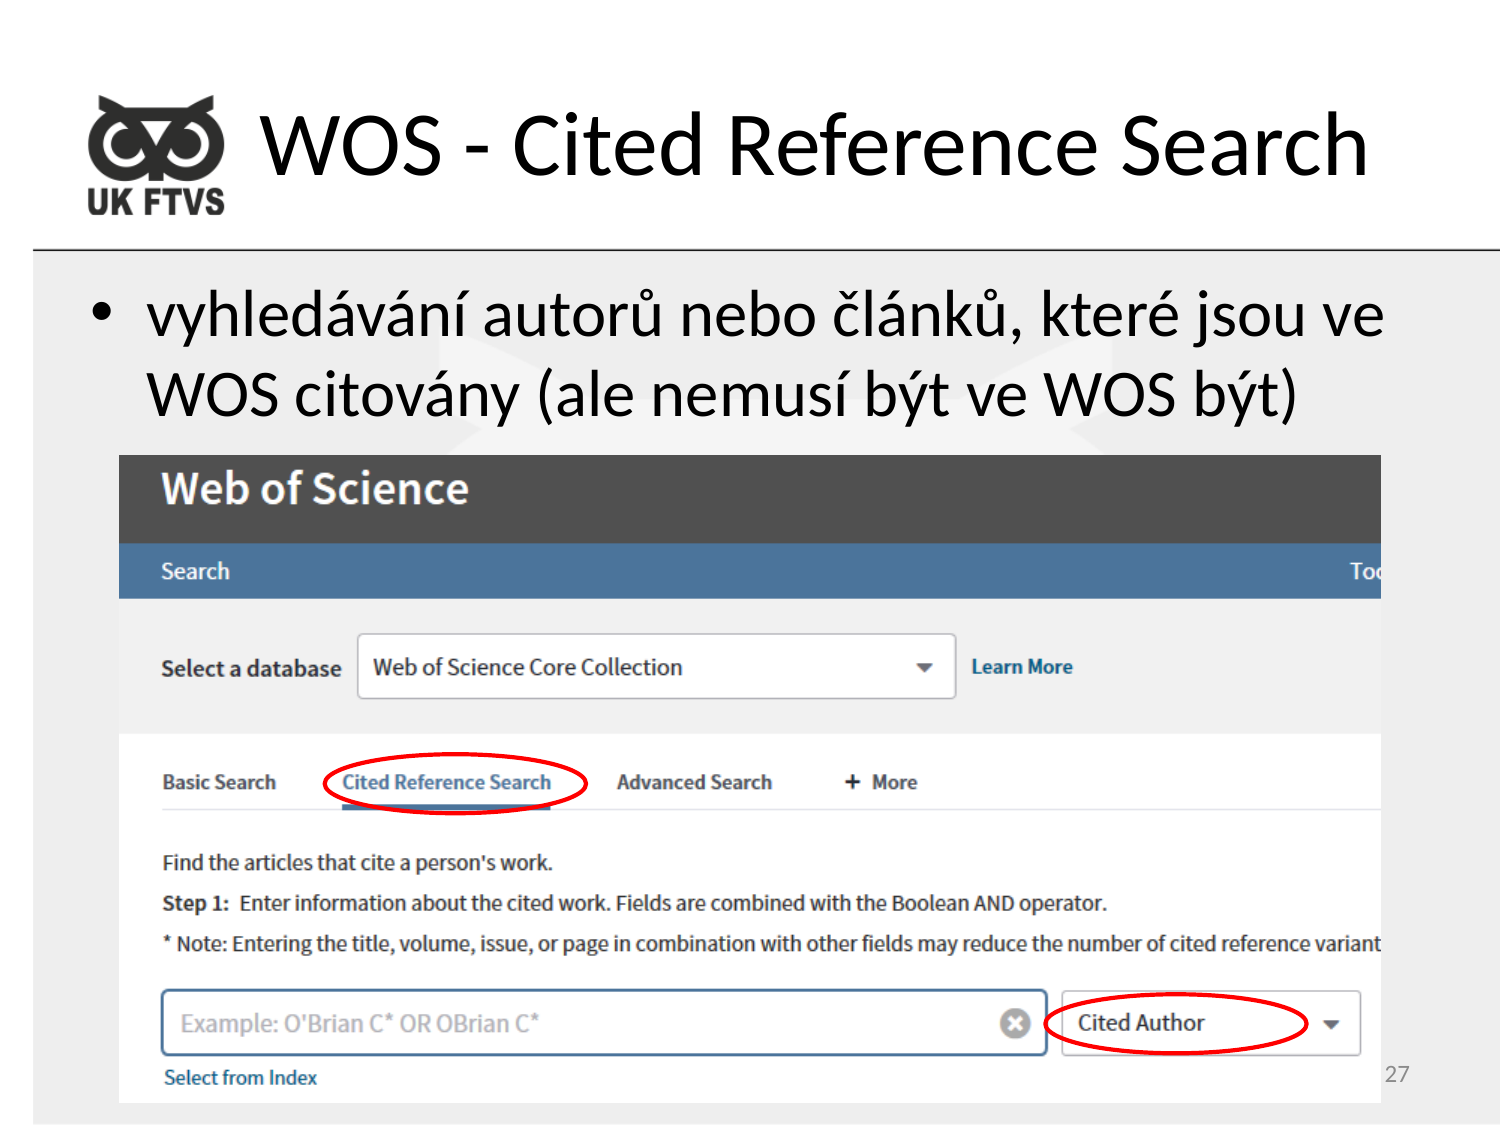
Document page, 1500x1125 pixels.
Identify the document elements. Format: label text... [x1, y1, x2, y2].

title WOS - Cited Reference Search [206, 45, 1425, 233]
picture [0, 0, 1500, 1125]
list vyhledávání autorů nebo článků, které jsou ve WOS citovány (ale nemusí být ve WOS být) [75, 262, 1425, 1005]
slide_number 27 [1385, 1042, 1425, 1103]
